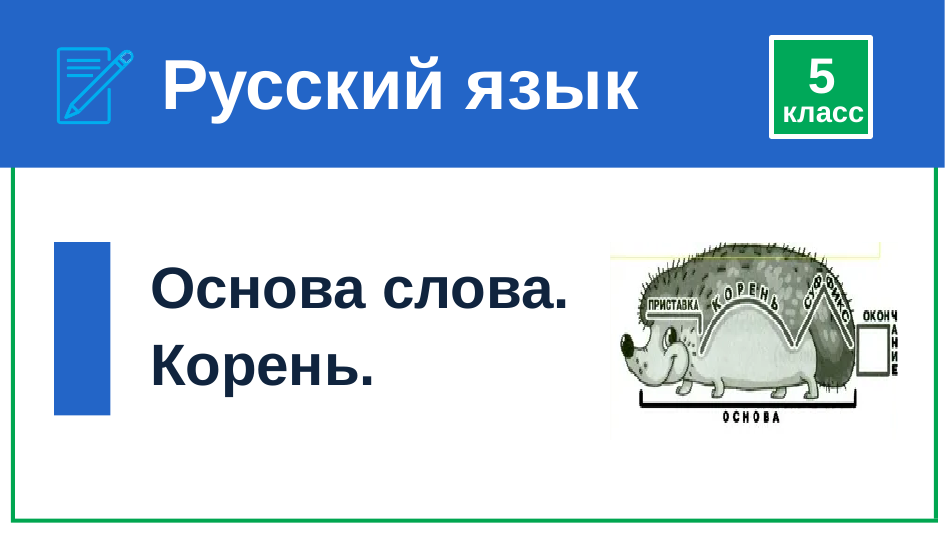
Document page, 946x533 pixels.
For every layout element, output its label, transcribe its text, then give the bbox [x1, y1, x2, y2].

text_box [0, 0, 945, 168]
text_box [57, 47, 111, 124]
picture [610, 241, 899, 442]
text_box [54, 242, 111, 416]
text_box класс [773, 91, 873, 129]
text_box [67, 66, 101, 70]
text_box 5 [807, 40, 836, 91]
text_box [771, 37, 871, 137]
text_box Основа слова. Корень. [147, 247, 605, 397]
text_box [64, 50, 134, 119]
text_box Русский язык [158, 36, 645, 124]
